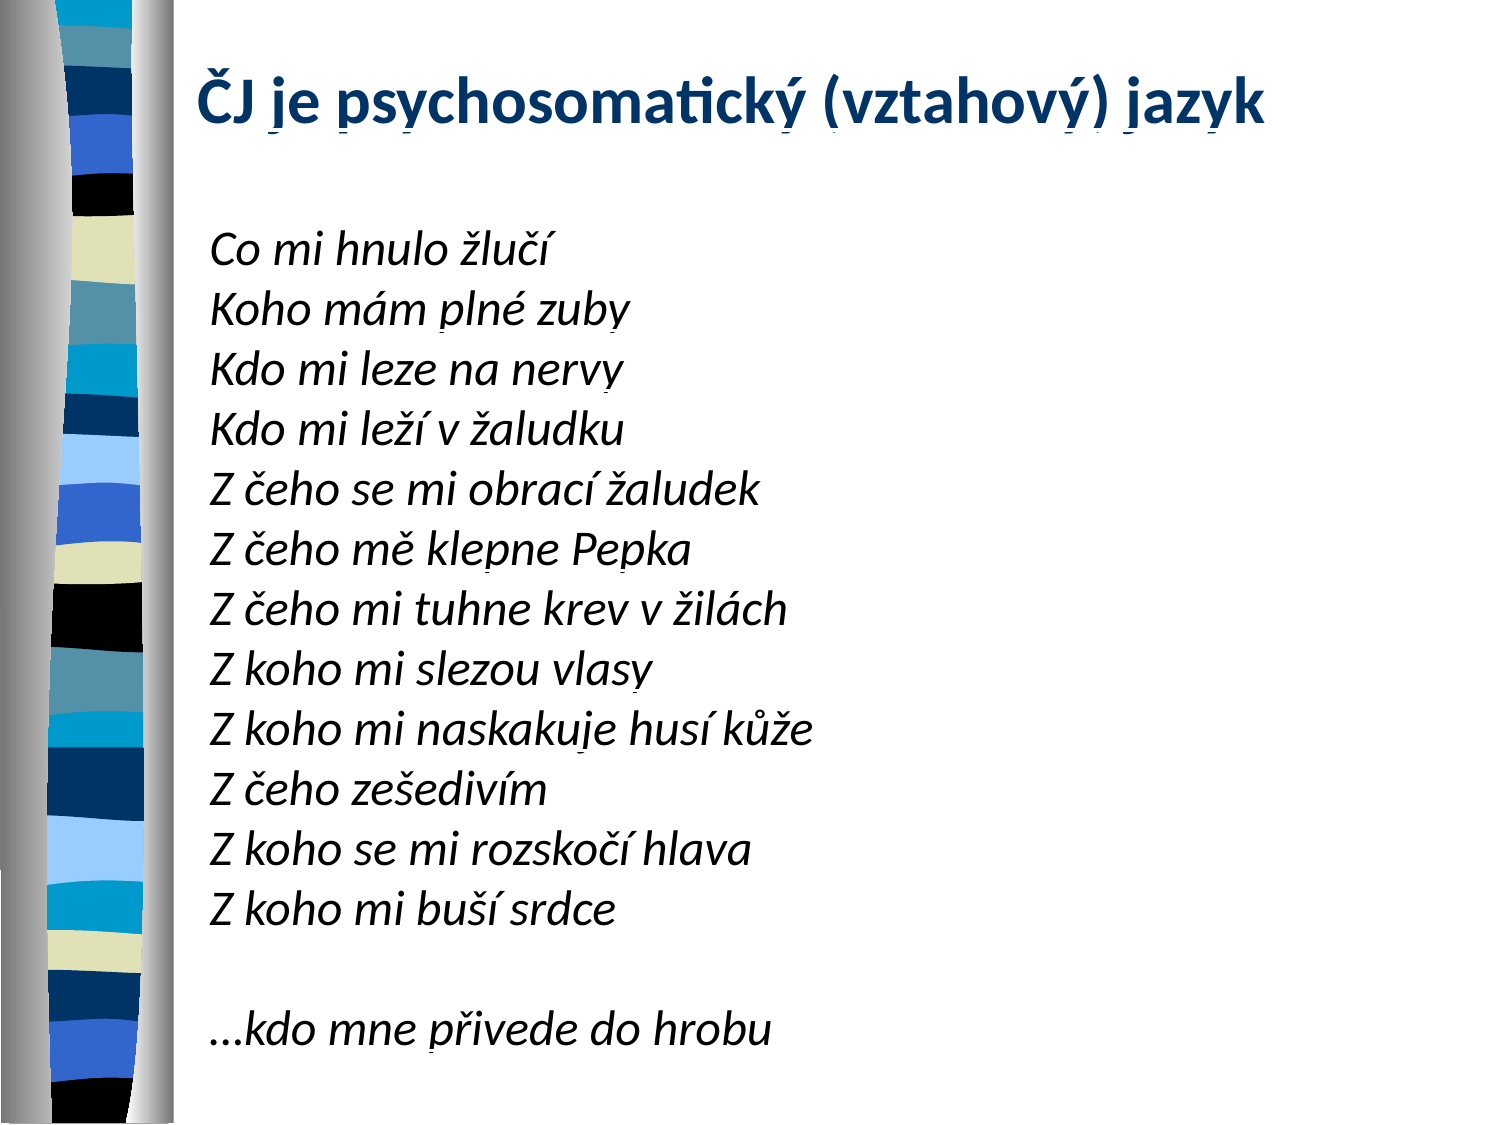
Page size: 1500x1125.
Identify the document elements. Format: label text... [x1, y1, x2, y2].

text_box Co mi hnulo žlučí Koho mám plné zuby Kdo mi leze na nervy Kdo mi leží v žaludku Z čeho se mi obrací žaludek Z čeho mě klepne Pepka Z čeho mi tuhne krev v žilách Z koho mi slezou vlasy Z koho mi naskakuje husí kůže Z čeho zešedivím Z koho se mi rozskočí hlava Z koho mi buší srdce …kdo mne přivede do hrobu [194, 208, 1459, 1059]
text_box ČJ je psychosomatický (vztahový) jazyk [182, 66, 1468, 209]
